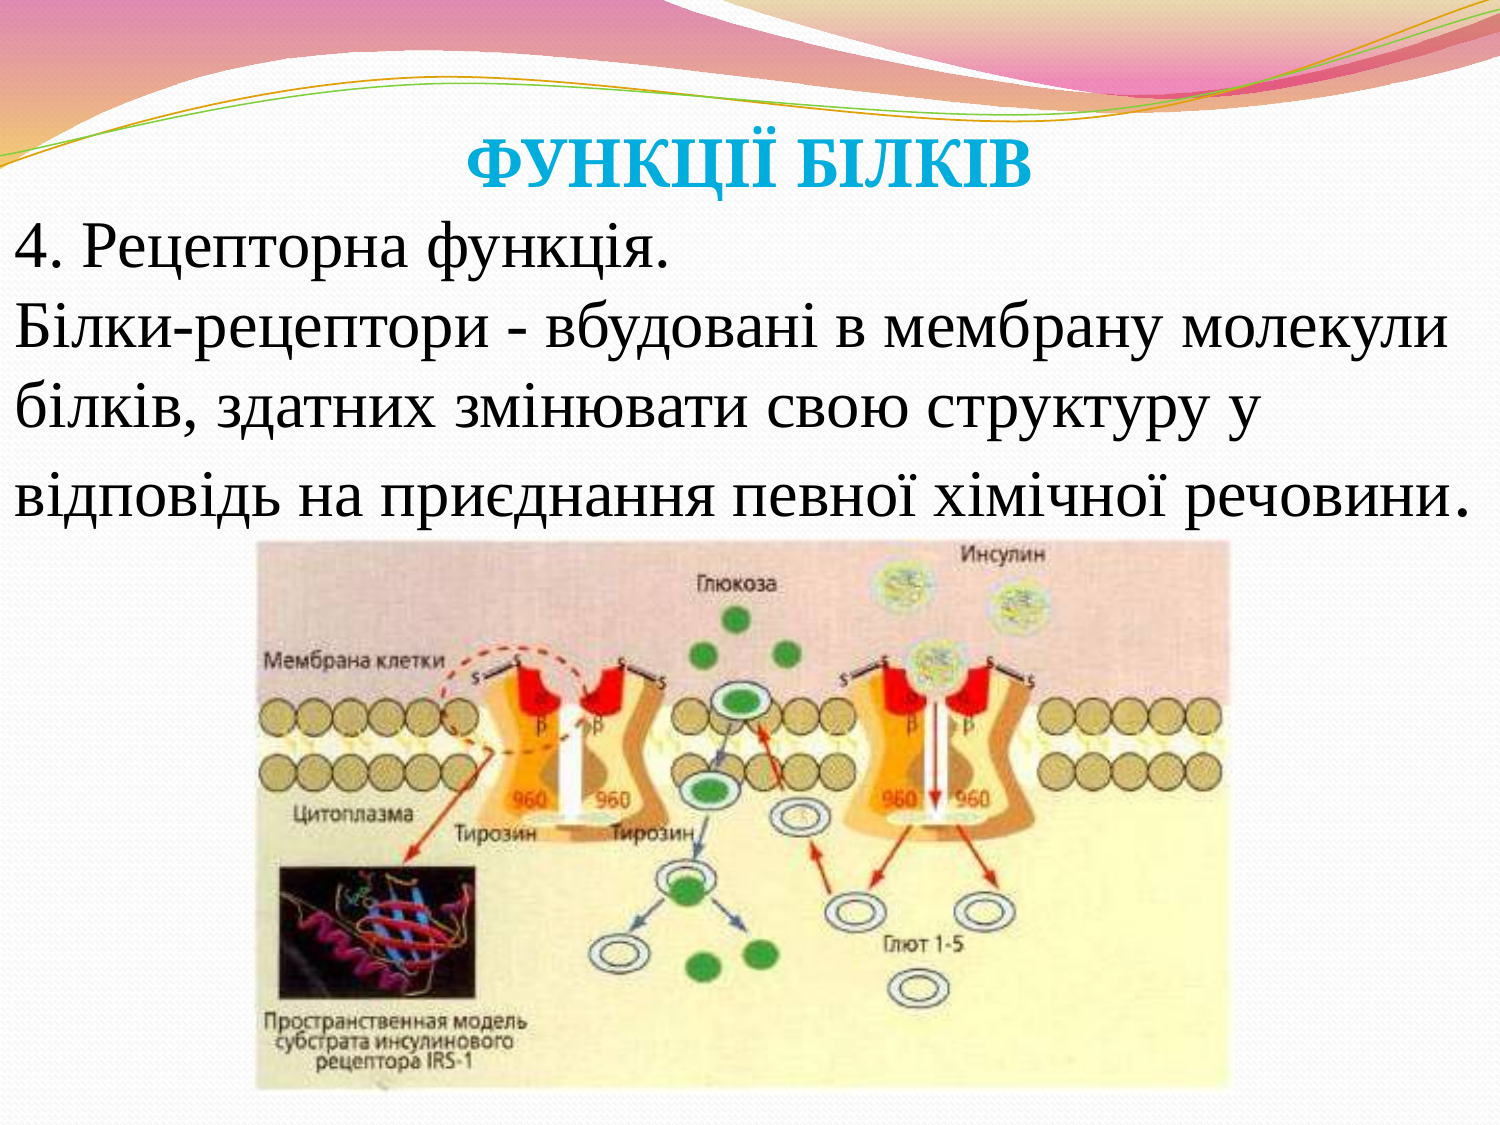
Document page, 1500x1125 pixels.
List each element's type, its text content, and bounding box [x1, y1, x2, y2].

list Функції білків 4. Рецепторна функція. Білки-рецептори - вбудовані в мембрану молекули білків, здатних змінювати свою структуру у відповідь на приєднання певної хімічної речовини. [0, 113, 1500, 1125]
picture [253, 538, 1235, 1094]
